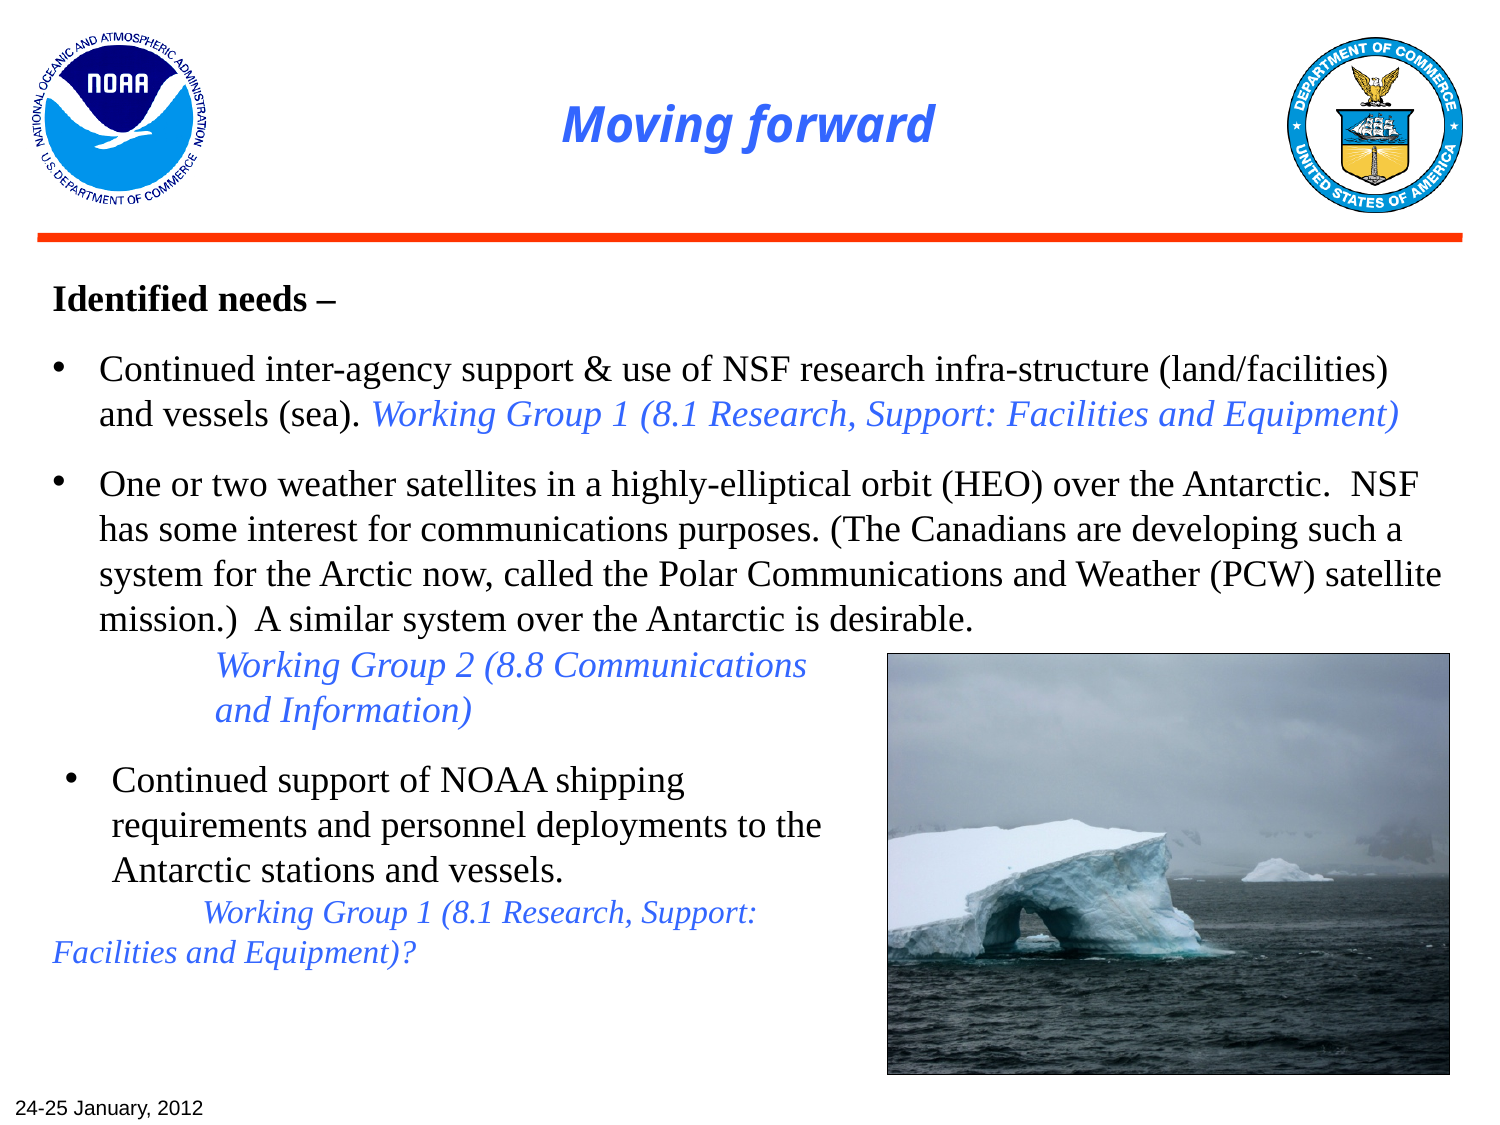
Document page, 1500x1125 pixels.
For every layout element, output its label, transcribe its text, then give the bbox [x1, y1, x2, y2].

text_box Identified needs – Continued inter-agency support & use of NSF research infra-structure (land/facilities) and vessels (sea). Working Group 1 (8.1 Research, Support: Facilities and Equipment) One or two weather satellites in a highly-elliptical orbit (HEO) over the Antarctic. NSF has some interest for communications purposes. (The Canadians are developing such a system for the Arctic now, called the Polar Communications and Weather (PCW) satellite mission.) A similar system over the Antarctic is desirable. [37, 266, 1463, 646]
picture [1287, 37, 1369, 119]
picture [1349, 46, 1358, 54]
picture [1307, 57, 1444, 194]
picture [1428, 69, 1436, 74]
picture [1314, 173, 1320, 180]
picture [1303, 83, 1309, 92]
picture [24, 24, 213, 213]
picture [1381, 37, 1463, 112]
picture [1367, 198, 1374, 207]
picture [1287, 131, 1362, 213]
picture [1299, 102, 1304, 110]
picture [1380, 44, 1391, 52]
picture [1446, 146, 1454, 153]
picture [1418, 60, 1426, 67]
picture [1298, 94, 1308, 100]
picture [887, 652, 1451, 1076]
text_box Working Group 2 (8.8 Communications and Information) Continued support of NOAA shipping requirements and personnel deployments to the Antarctic stations and vessels. [49, 632, 875, 898]
text_box Working Group 1 (8.1 Research, Support: Facilities and Equipment)? [37, 878, 863, 1048]
picture [1359, 44, 1365, 52]
picture [1419, 180, 1429, 190]
title Moving forward [241, 87, 1255, 159]
picture [1316, 68, 1324, 73]
picture [1349, 196, 1356, 205]
picture [1389, 139, 1463, 213]
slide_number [0, 1087, 313, 1125]
picture [1329, 53, 1339, 64]
picture [1309, 77, 1317, 84]
picture [1340, 50, 1345, 58]
